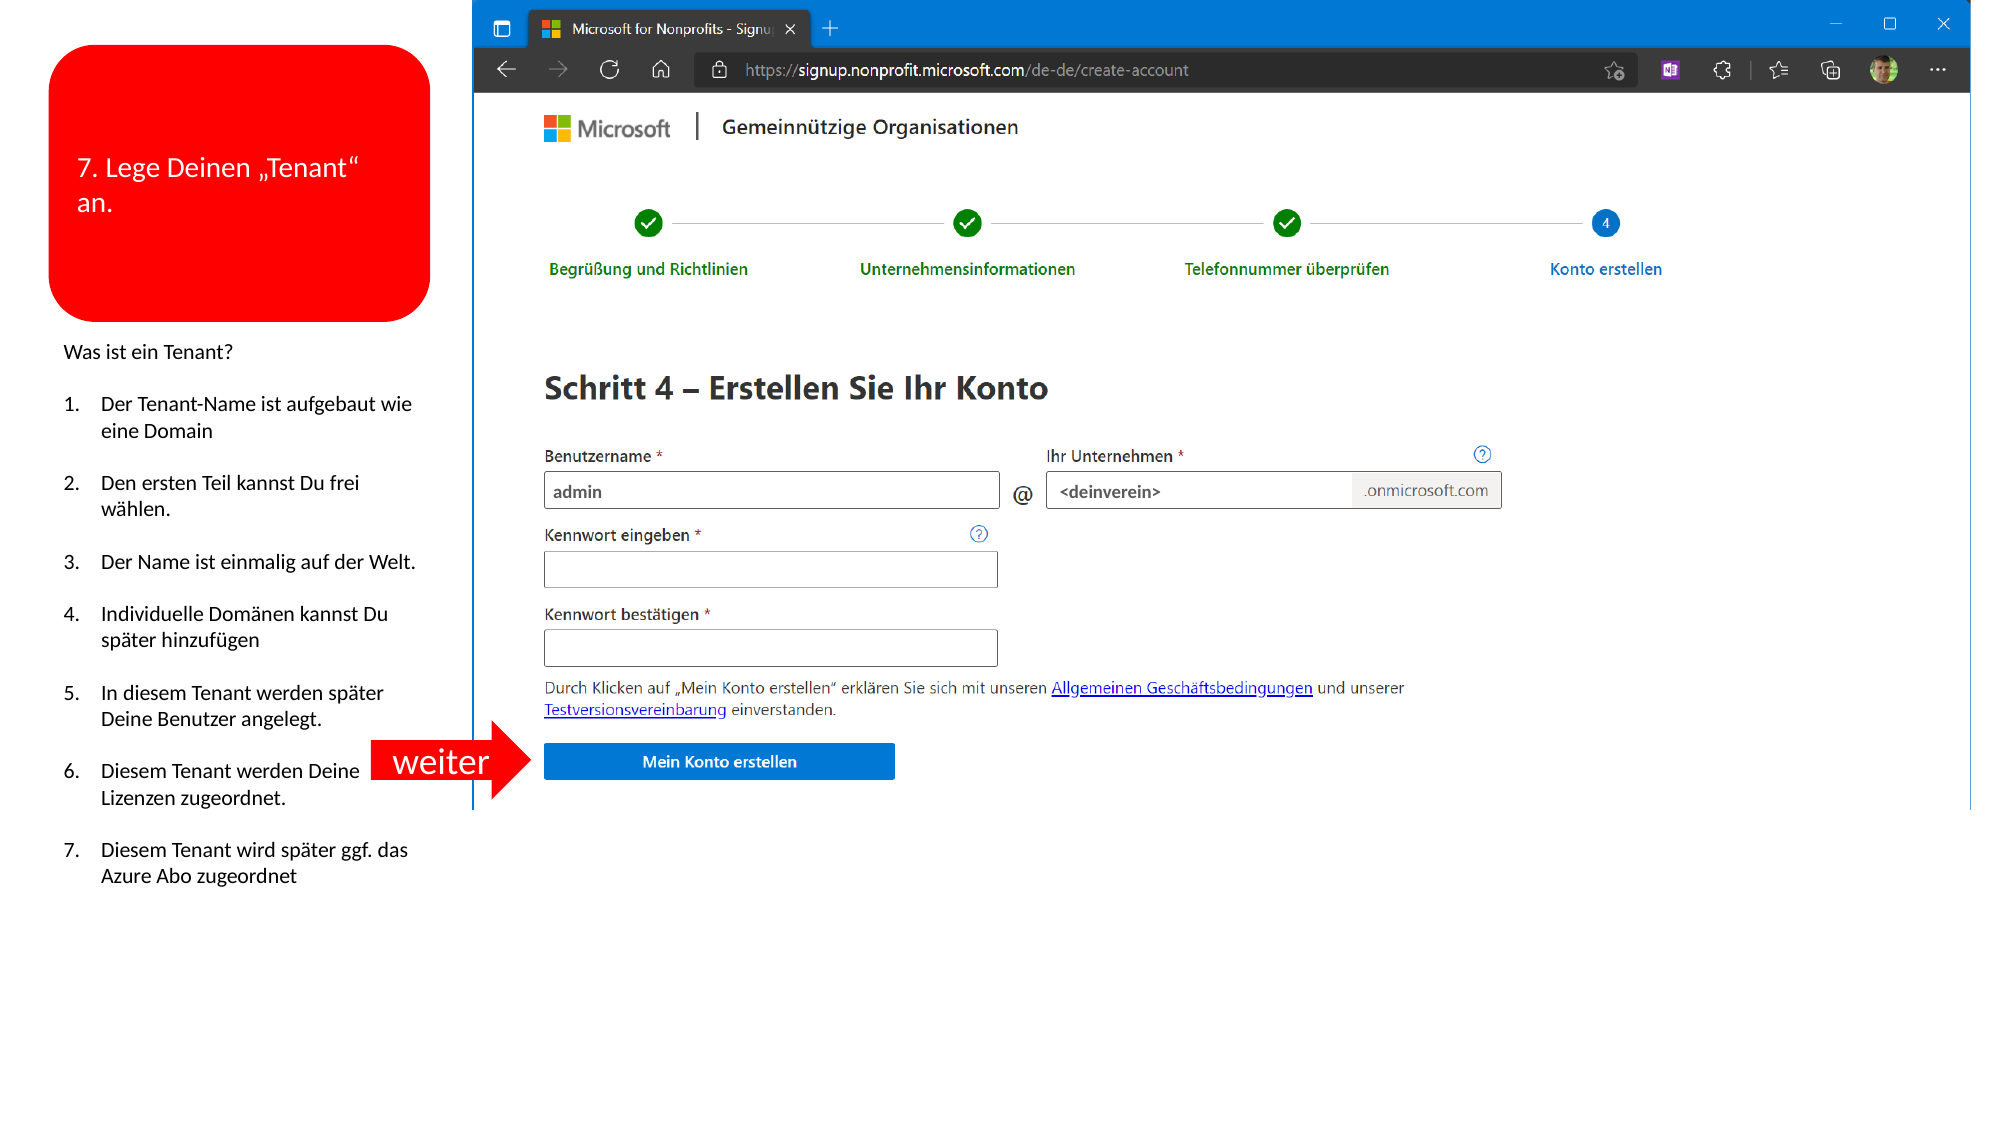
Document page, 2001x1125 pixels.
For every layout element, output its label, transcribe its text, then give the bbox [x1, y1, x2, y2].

picture [472, 0, 1971, 810]
text_box 7. Lege Deinen „Tenant“ an. [47, 43, 432, 323]
text_box weiter [369, 738, 472, 781]
text_box Was ist ein Tenant? Der Tenant-Name ist aufgebaut wie eine Domain Den ersten Teil kannst Du frei wählen. Der Name ist einmalig auf der Welt. Individuelle Domänen kannst Du später hinzufügen In diesem Tenant werden später Deine Benutzer angelegt. Diesem Tenant werden Deine Lizenzen zugeordnet. Diesem Tenant wird später ggf. das Azure Abo zugeordnet [48, 330, 449, 896]
